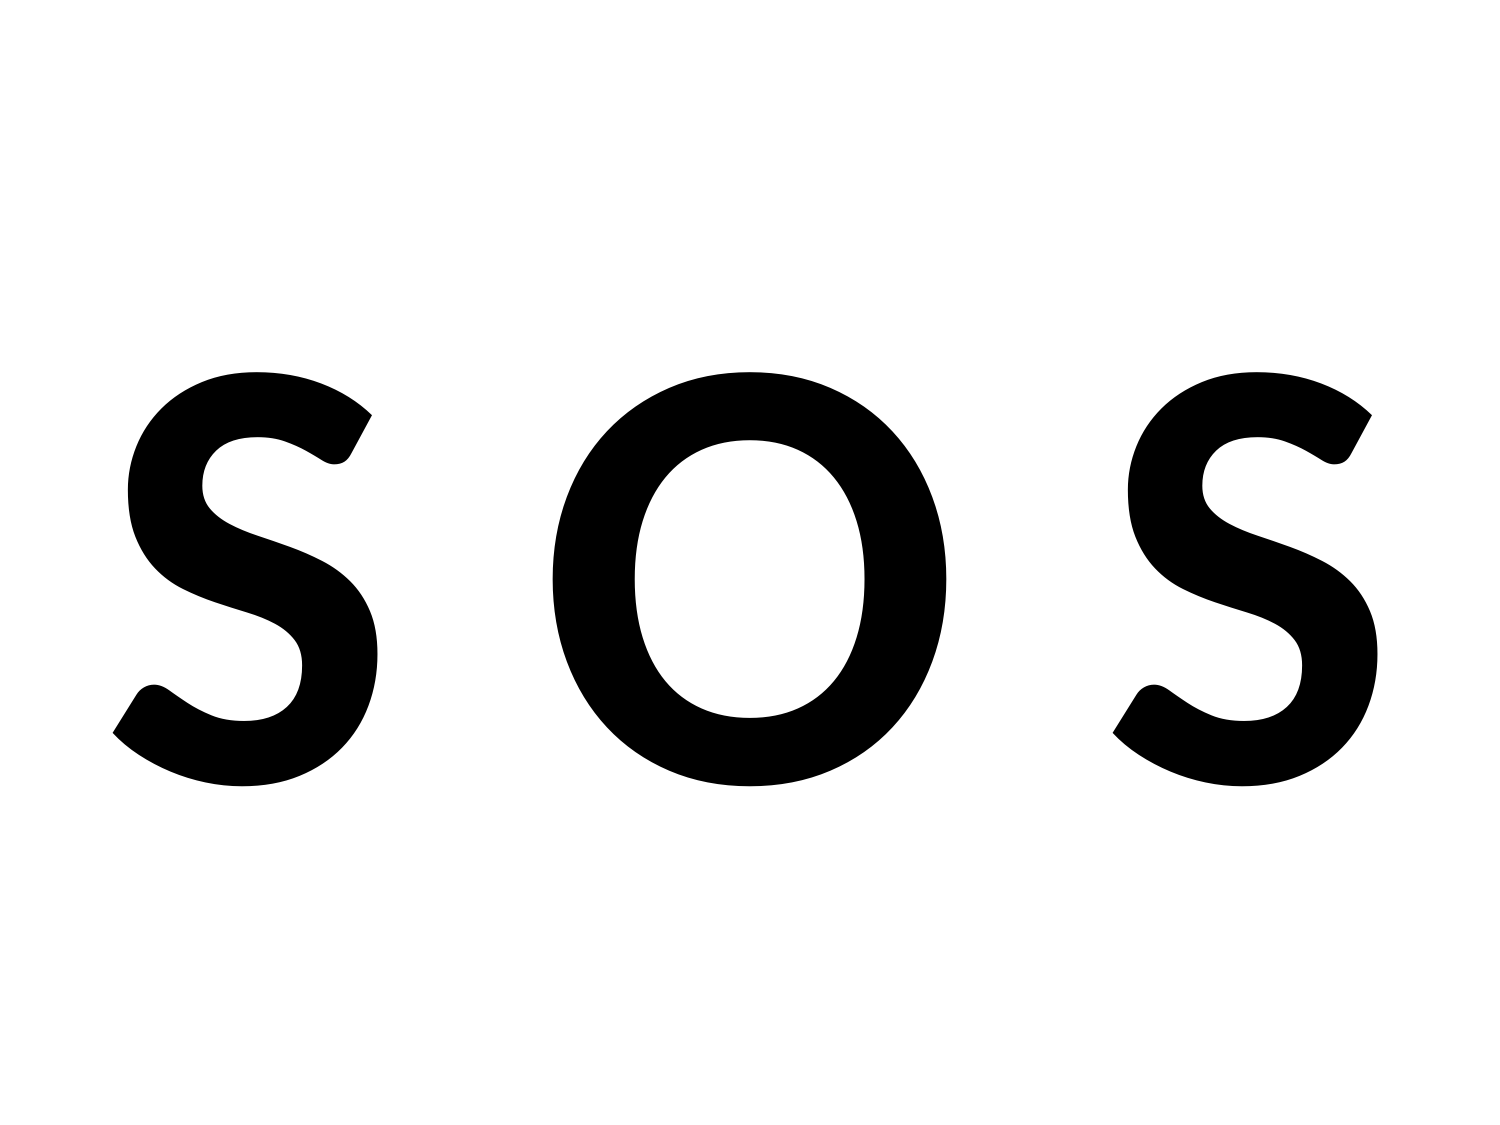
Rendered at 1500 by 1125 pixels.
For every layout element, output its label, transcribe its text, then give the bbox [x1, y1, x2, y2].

text_box S O S [0, 0, 1500, 924]
